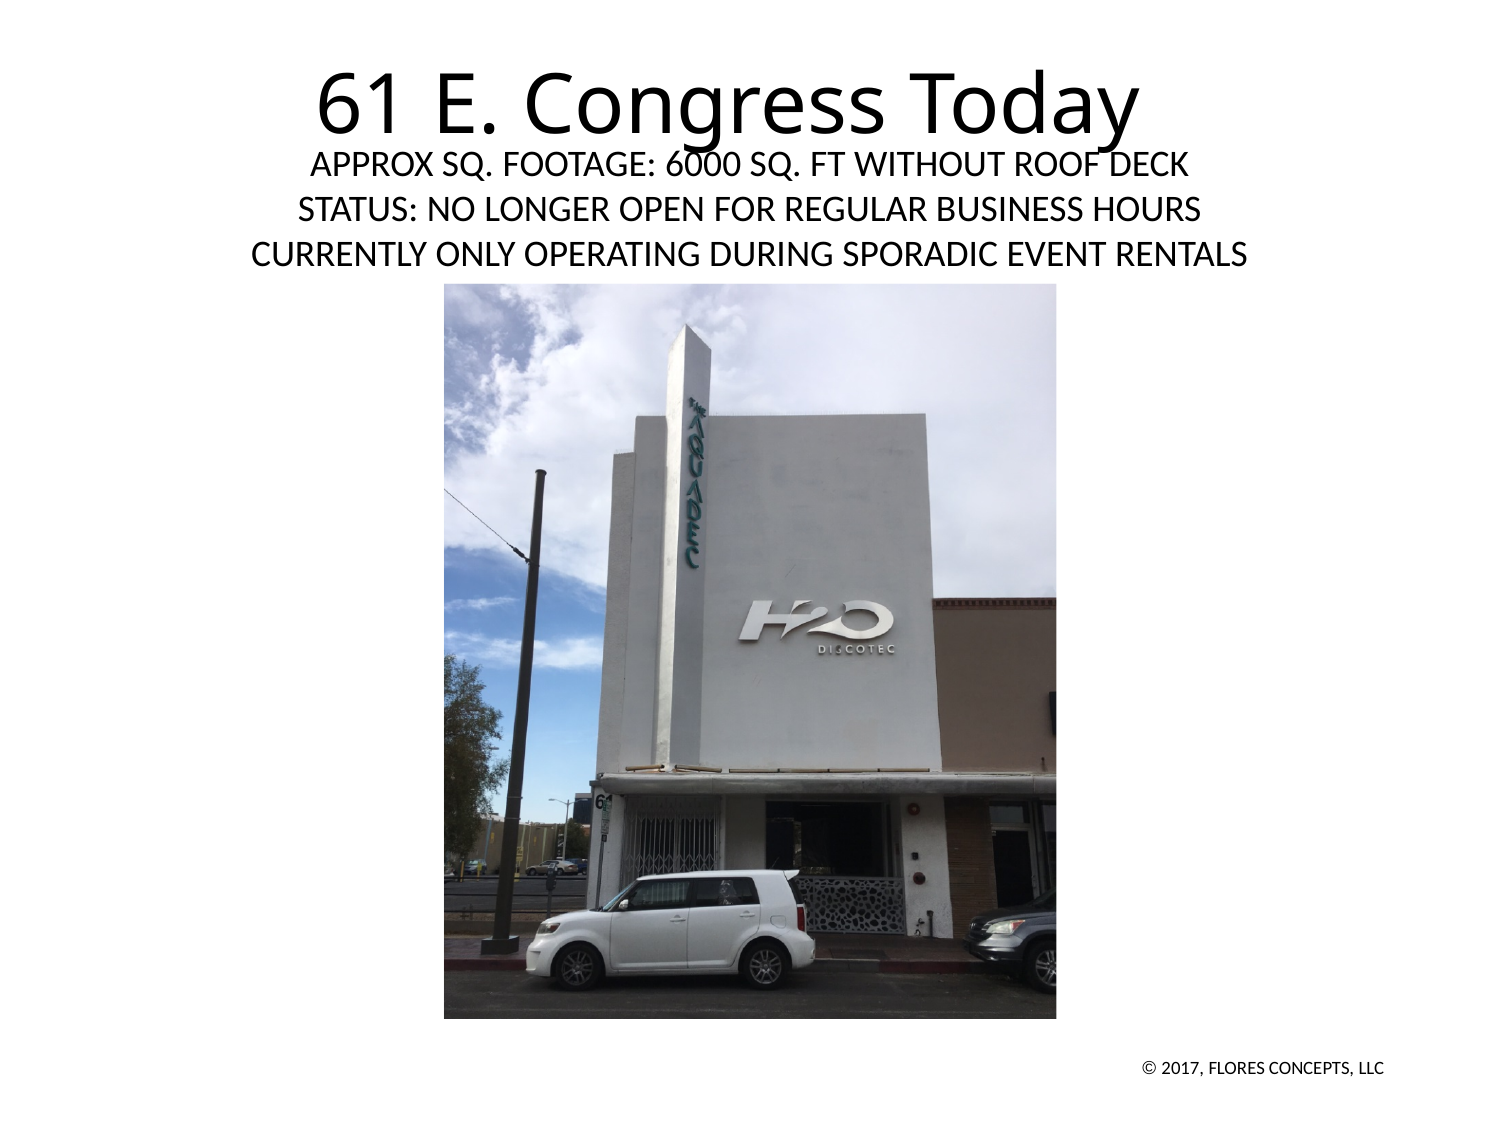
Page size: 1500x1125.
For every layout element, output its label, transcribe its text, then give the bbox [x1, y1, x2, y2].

text_box APPROX SQ. FOOTAGE: 6000 SQ. FT WITHOUT ROOF DECK STATUS: NO LONGER OPEN FOR REGULAR BUSINESS HOURS CURRENTLY ONLY OPERATING DURING SPORADIC EVENT RENTALS [198, 131, 1302, 327]
text_box © 2017, FLORES CONCEPTS, LLC [1127, 1048, 1453, 1086]
title 61 E. Congress Today [75, 24, 1425, 175]
picture [382, 327, 1118, 1019]
